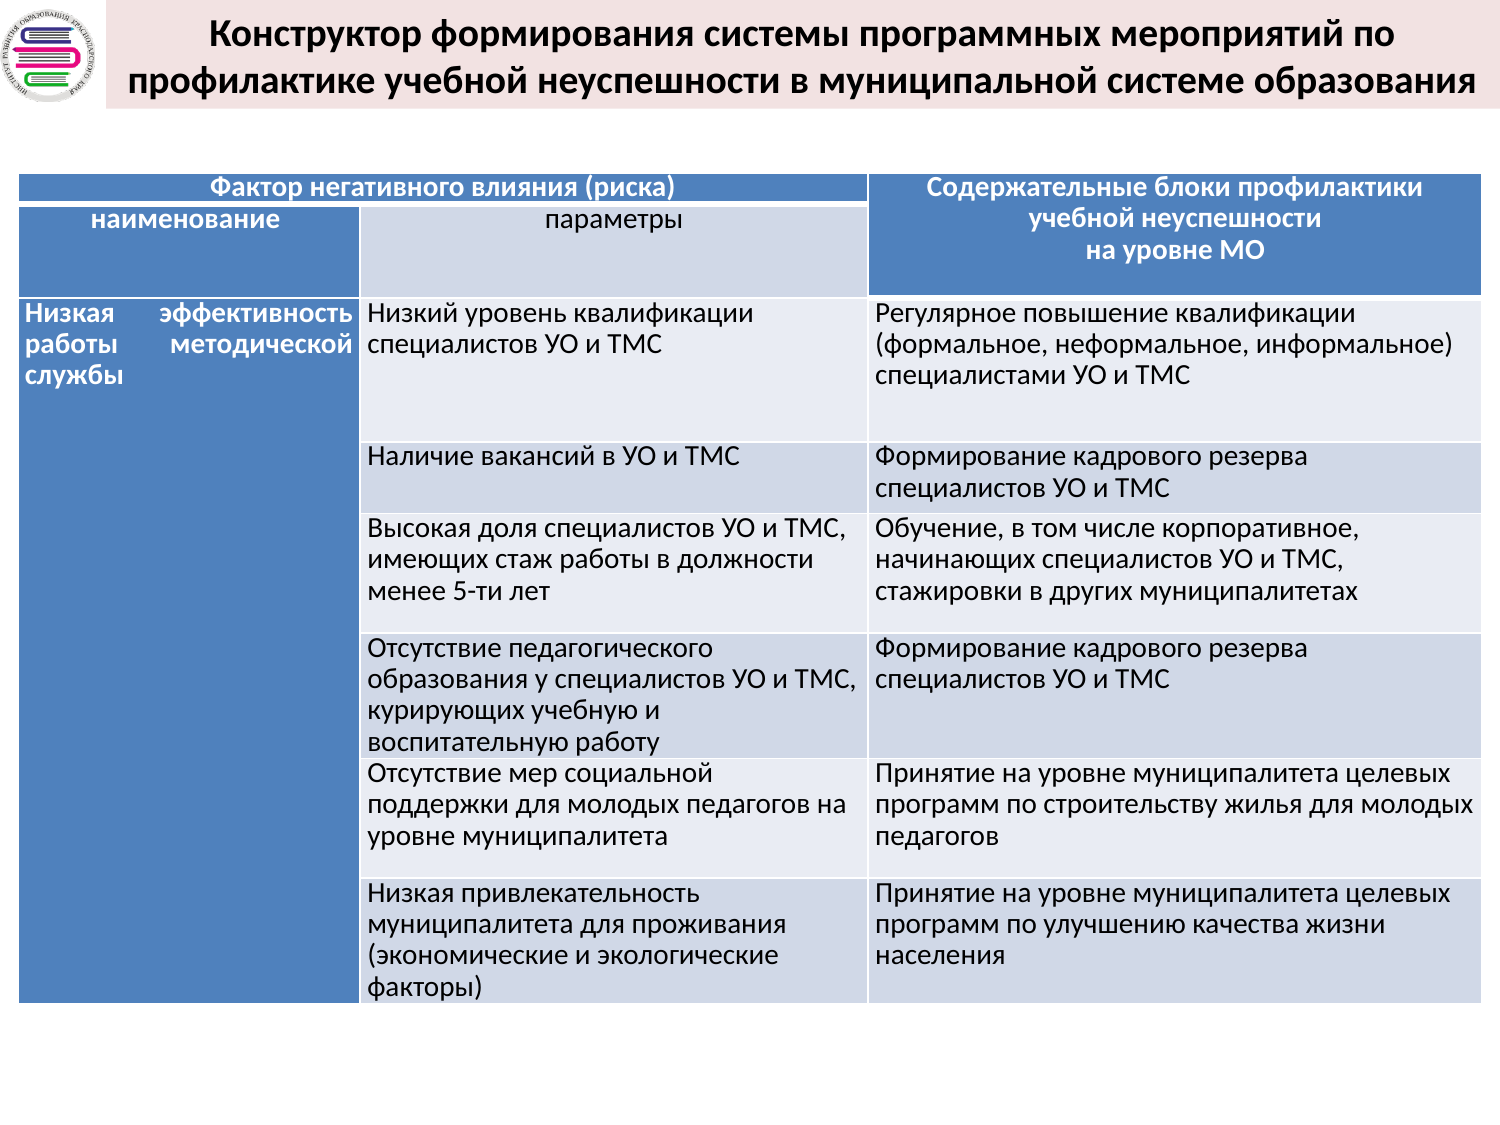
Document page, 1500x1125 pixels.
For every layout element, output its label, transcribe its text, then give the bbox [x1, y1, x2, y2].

table_cell Принятие на уровне муниципалитета целевых программ по улучшению качества жизни населения [869, 879, 1481, 1003]
table_cell Низкая эффективность работы методической службы [19, 299, 359, 1003]
table_cell Обучение, в том числе корпоративное, начинающих специалистов УО и ТМС, стажировки в других муниципалитетах [869, 514, 1481, 632]
table_cell Наличие вакансий в УО и ТМС [361, 443, 867, 513]
table_cell наименование [19, 207, 359, 297]
table_header Содержательные блоки профилактики учебной неуспешности на уровне МО [869, 174, 1481, 295]
table_header Фактор негативного влияния (риска) [19, 174, 867, 201]
table_cell Низкая привлекательность муниципалитета для проживания (экономические и экологические факторы) [361, 879, 867, 1003]
table_cell Отсутствие педагогического образования у специалистов УО и ТМС, курирующих учебную и воспитательную работу [361, 634, 867, 758]
table_cell параметры [361, 207, 867, 297]
table_cell Регулярное повышение квалификации (формальное, неформальное, информальное) специалистами УО и ТМС [869, 301, 1481, 441]
table_cell Низкий уровень квалификации специалистов УО и ТМС [361, 299, 867, 441]
text_box Конструктор формирования системы программных мероприятий по профилактике учебной неуспешности в муниципальной системе образования [106, 0, 1500, 109]
table_cell Формирование кадрового резерва специалистов УО и ТМС [869, 443, 1481, 513]
table_cell Отсутствие мер социальной поддержки для молодых педагогов на уровне муниципалитета [361, 759, 867, 877]
table_cell Высокая доля специалистов УО и ТМС, имеющих стаж работы в должности менее 5-ти лет [361, 514, 867, 632]
picture [0, 9, 95, 103]
table_cell Формирование кадрового резерва специалистов УО и ТМС [869, 634, 1481, 758]
table_cell Принятие на уровне муниципалитета целевых программ по строительству жилья для молодых педагогов [869, 759, 1481, 877]
